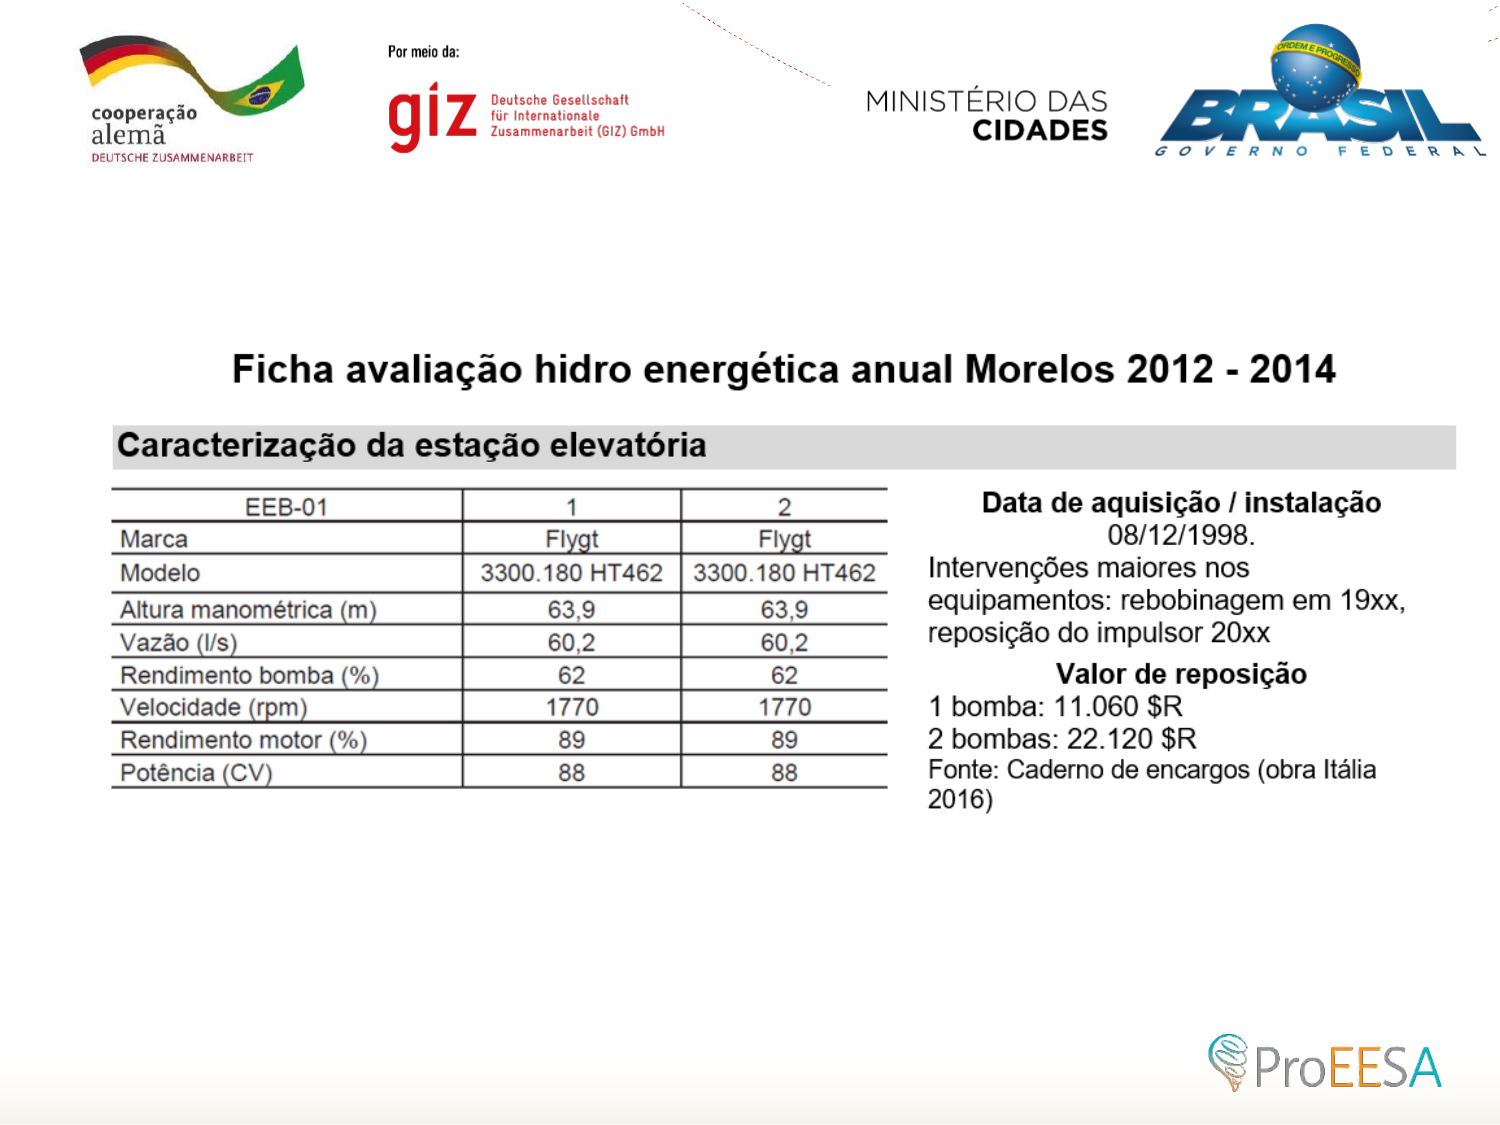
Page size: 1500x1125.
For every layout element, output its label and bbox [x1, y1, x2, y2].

picture [59, 0, 1500, 198]
picture [35, 334, 1465, 830]
picture [0, 939, 1500, 1125]
